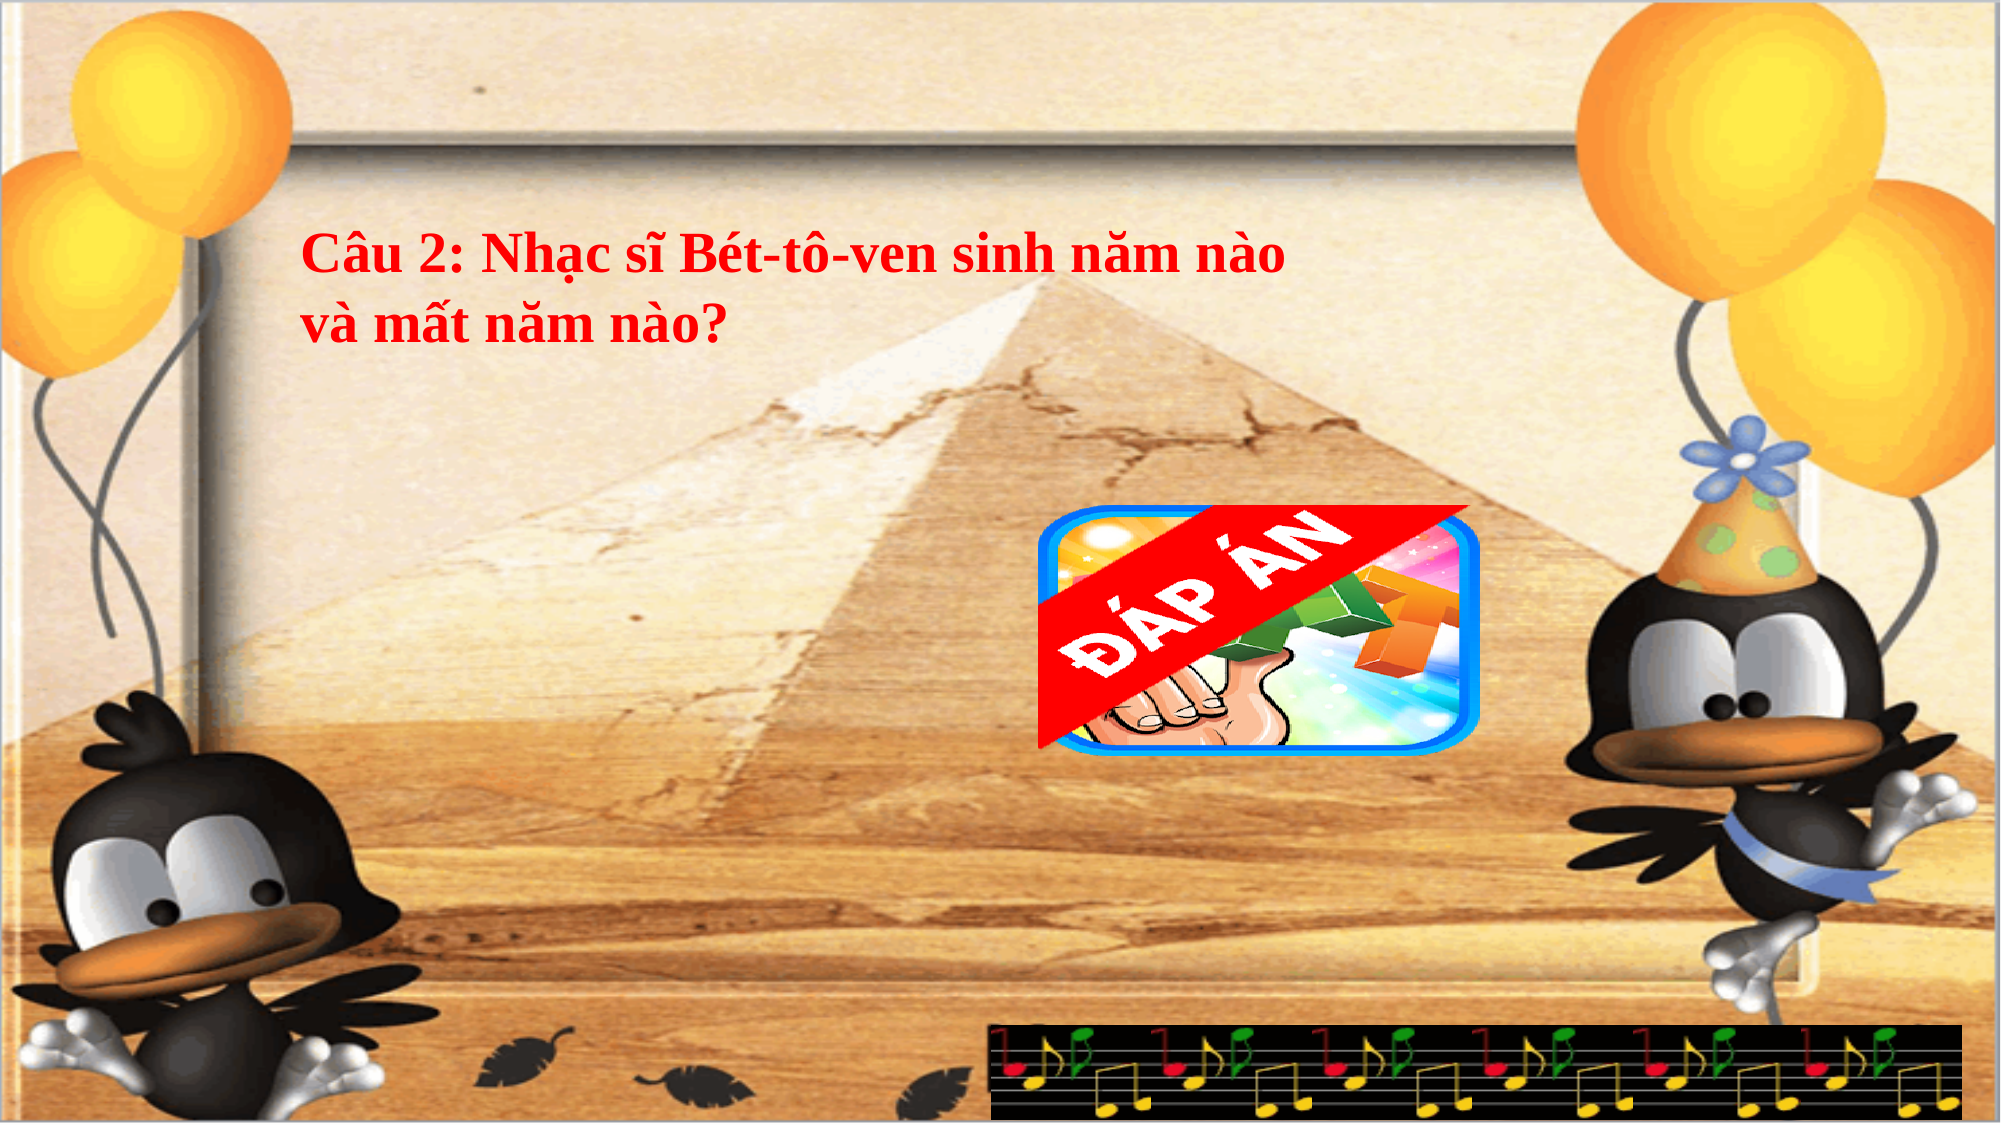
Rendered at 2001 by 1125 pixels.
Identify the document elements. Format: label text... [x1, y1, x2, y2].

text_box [991, 1025, 1962, 1120]
text_box Câu 2: Nhạc sĩ Bét-tô-ven sinh năm nào và mất năm nào? [285, 207, 1640, 362]
picture [0, 0, 2001, 1125]
